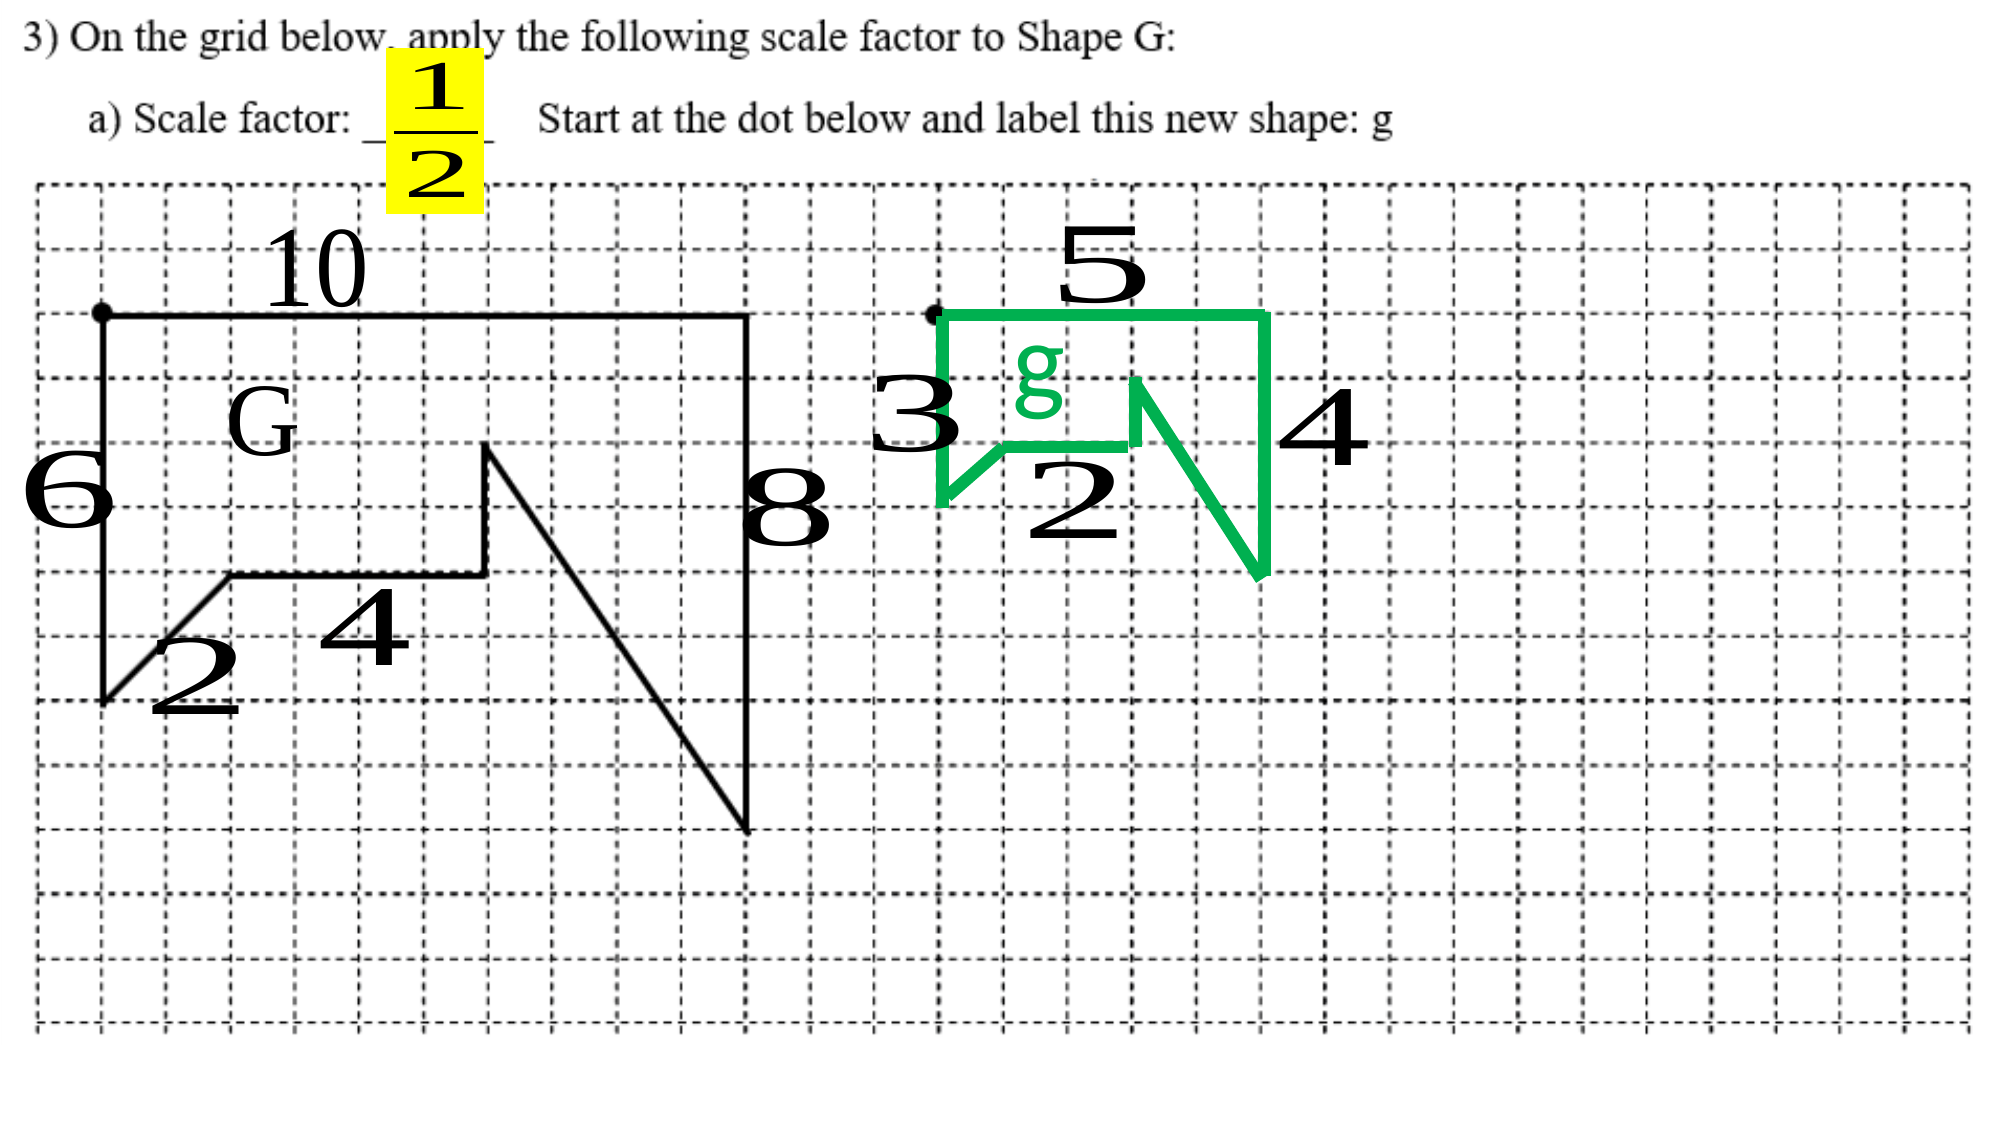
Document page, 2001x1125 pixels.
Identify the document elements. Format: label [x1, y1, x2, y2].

text_box [947, 447, 1004, 497]
text_box [1133, 380, 1262, 580]
list [0, 0, 2000, 1045]
